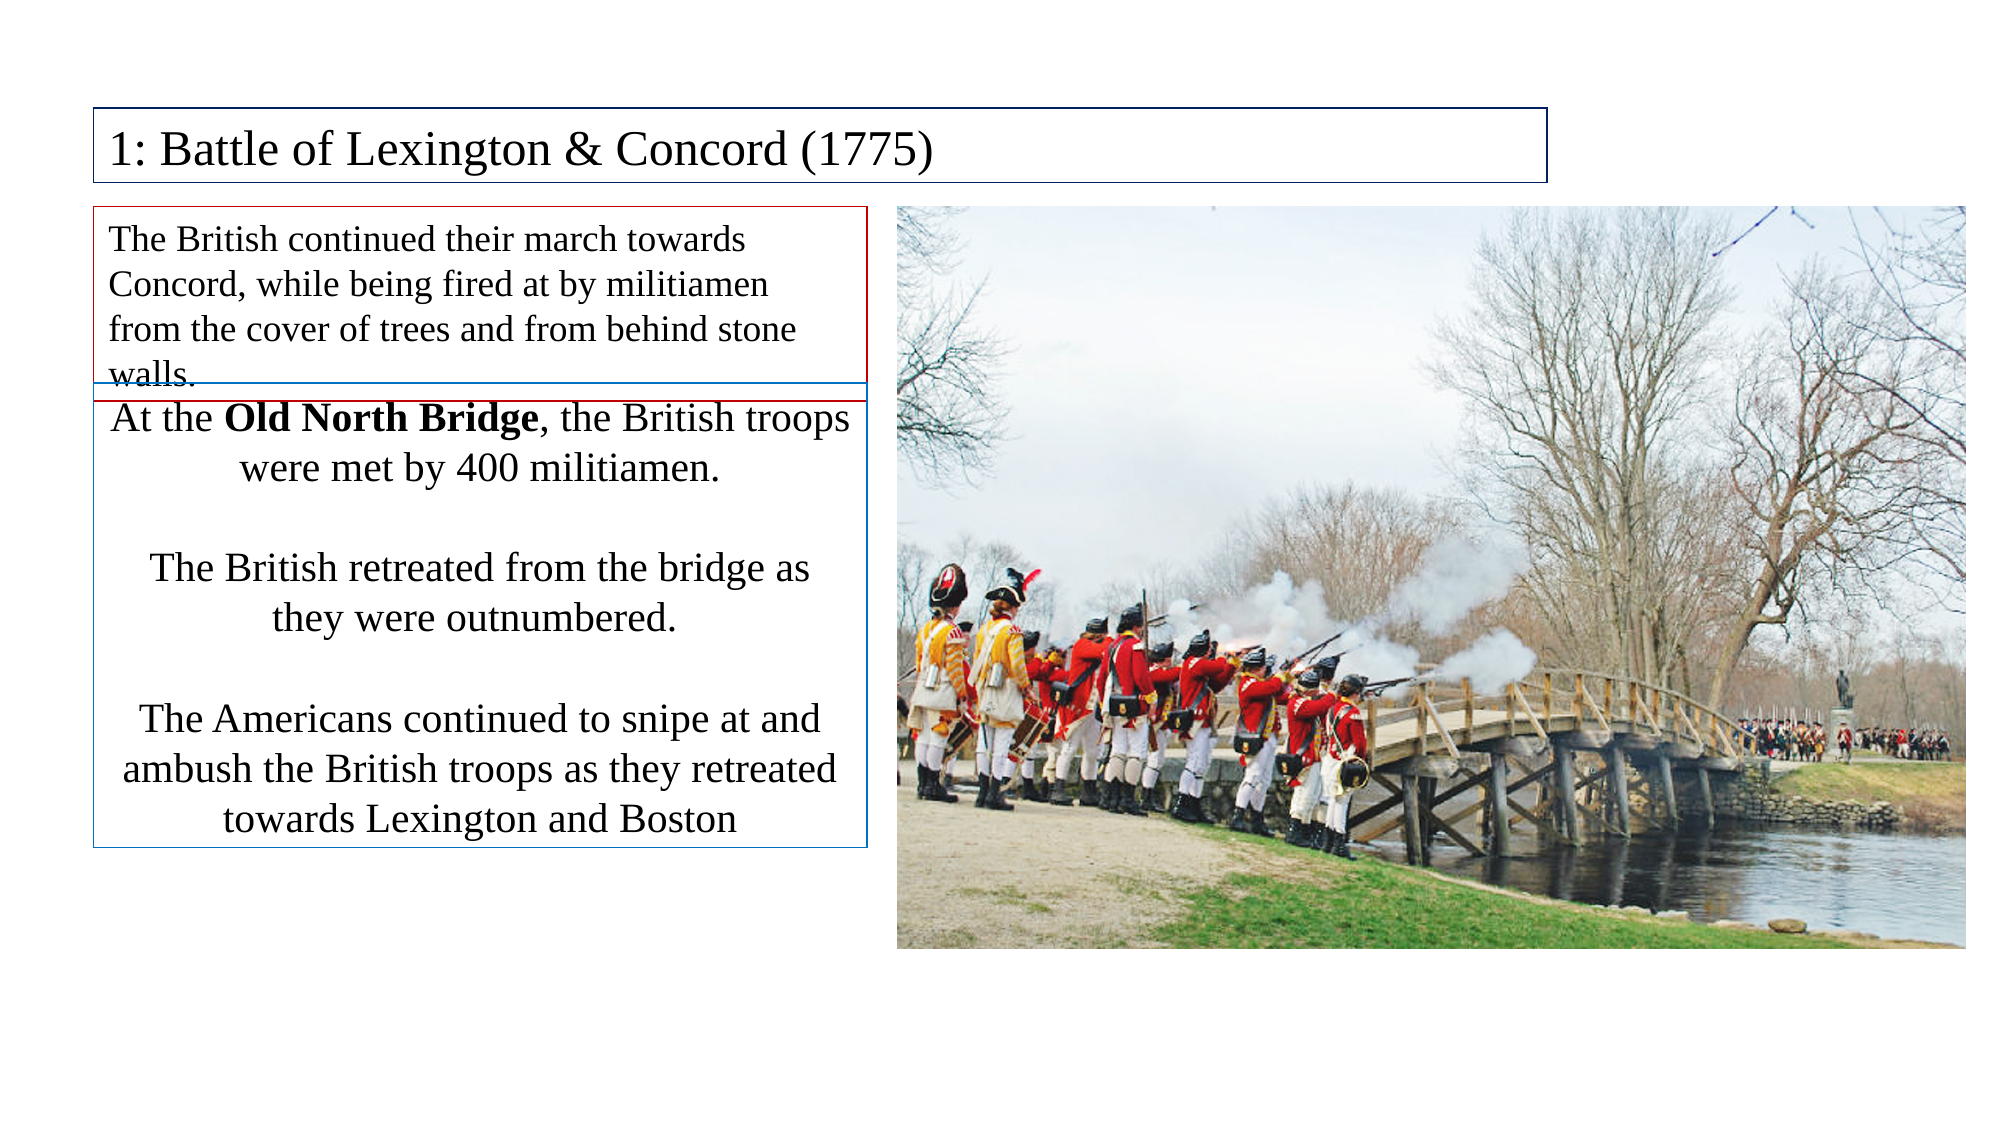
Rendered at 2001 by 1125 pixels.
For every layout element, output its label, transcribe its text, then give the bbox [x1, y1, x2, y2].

text_box The British continued their march towards Concord, while being fired at by militiamen from the cover of trees and from behind stone walls. [93, 206, 868, 382]
text_box 1: Battle of Lexington & Concord (1775) [93, 108, 1547, 183]
text_box At the Old North Bridge, the British troops were met by 400 militiamen. The British retreated from the bridge as they were outnumbered. The Americans continued to snipe at and ambush the British troops as they retreated towards Lexington and Boston [93, 382, 868, 848]
picture [897, 206, 1966, 949]
